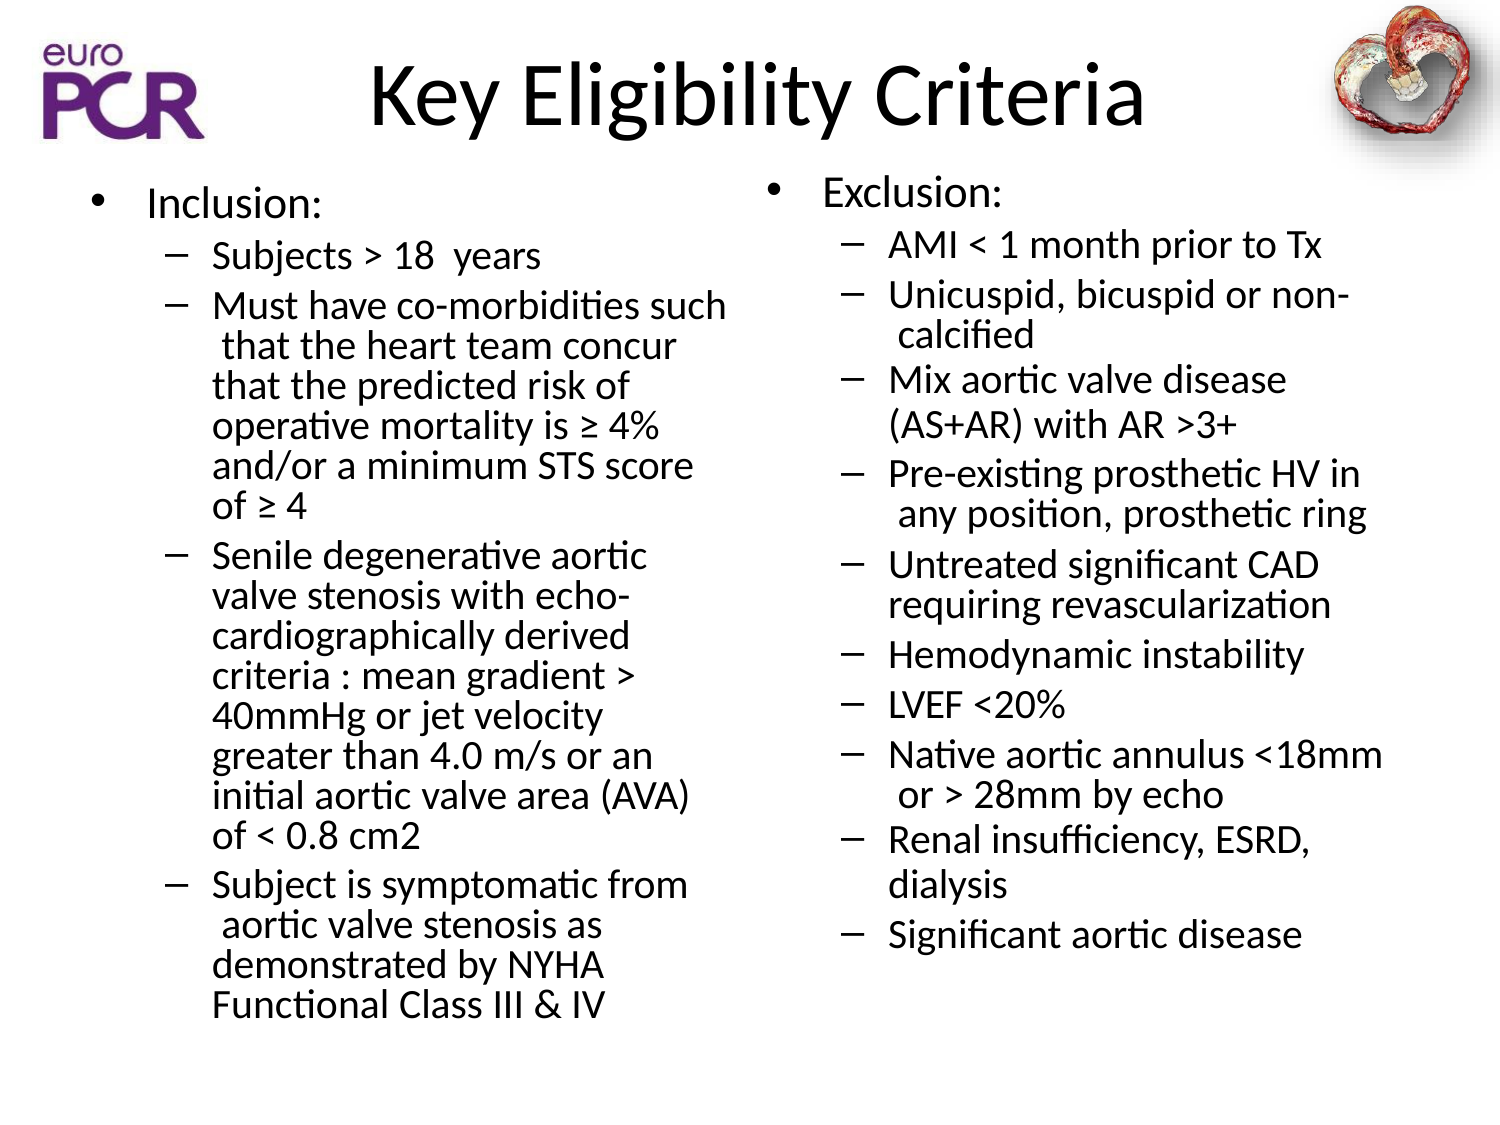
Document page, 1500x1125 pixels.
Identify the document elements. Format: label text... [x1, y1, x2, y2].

text_box Exclusion: AMI < 1 month prior to Tx Unicuspid, bicuspid or non- calcified Mix aortic valve disease (AS+AR) with AR >3+ Pre-existing prosthetic HV in any position, prosthetic ring Untreated significant CAD requiring revascularization Hemodynamic instability LVEF <20% Native aortic annulus <18mm or > 28mm by echo Renal insufficiency, ESRD, dialysis Significant aortic disease [763, 159, 1389, 957]
text_box [1315, 0, 1496, 141]
picture [31, 32, 208, 144]
text_box Inclusion: Subjects > 18 years Must have co-morbidities such that the heart team concur that the predicted risk of operative mortality is ≥ 4% and/or a minimum STS score of ≥ 4 Senile degenerative aortic valve stenosis with echo- cardiographically derived criteria : mean gradient > 40mmHg or jet velocity greater than 4.0 m/s or an initial aortic valve area (AVA) of < 0.8 cm2 Subject is symptomatic from aortic valve stenosis as demonstrated by NYHA Functional Class III & IV [87, 170, 734, 1027]
text_box [1283, 0, 1500, 203]
title Key Eligibility Criteria [367, 31, 1155, 222]
